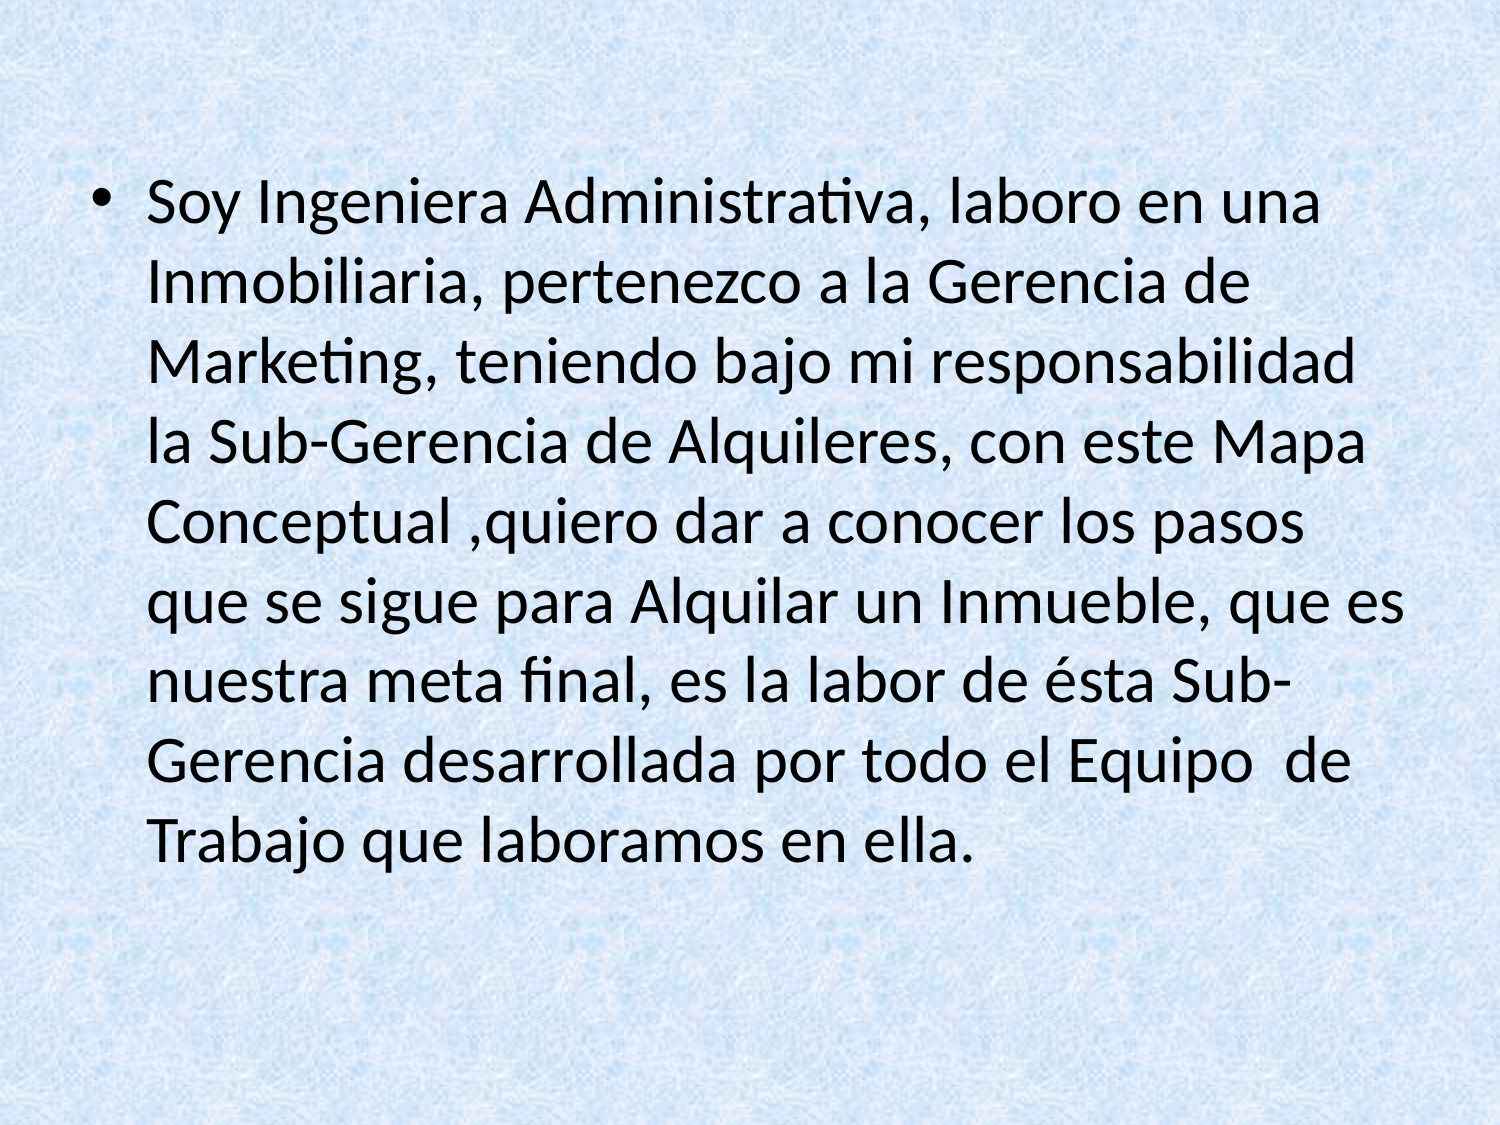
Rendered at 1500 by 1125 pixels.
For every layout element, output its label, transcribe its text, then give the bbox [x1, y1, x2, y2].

list Soy Ingeniera Administrativa, laboro en una Inmobiliaria, pertenezco a la Gerencia de Marketing, teniendo bajo mi responsabilidad la Sub-Gerencia de Alquileres, con este Mapa Conceptual ,quiero dar a conocer los pasos que se sigue para Alquilar un Inmueble, que es nuestra meta final, es la labor de ésta Sub-Gerencia desarrollada por todo el Equipo de Trabajo que laboramos en ella. [75, 149, 1425, 892]
picture [0, 0, 1500, 1125]
